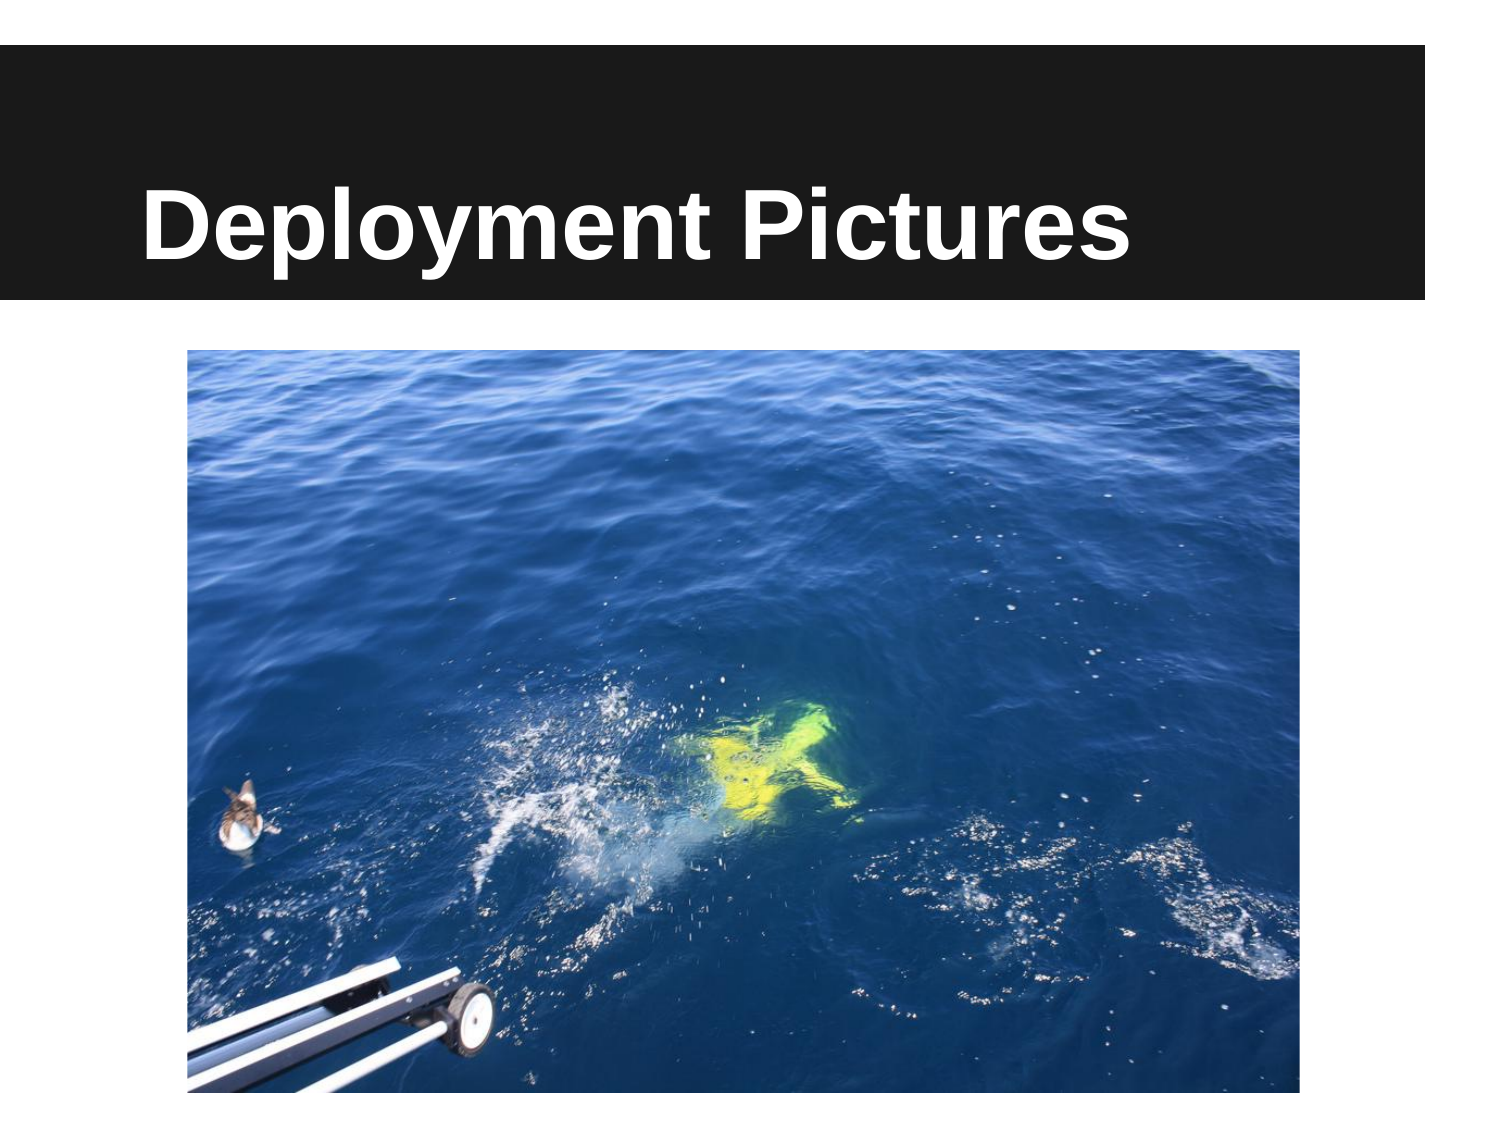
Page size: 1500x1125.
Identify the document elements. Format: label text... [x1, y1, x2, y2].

title Deployment Pictures [75, 76, 1425, 295]
text_box [187, 350, 1300, 1093]
